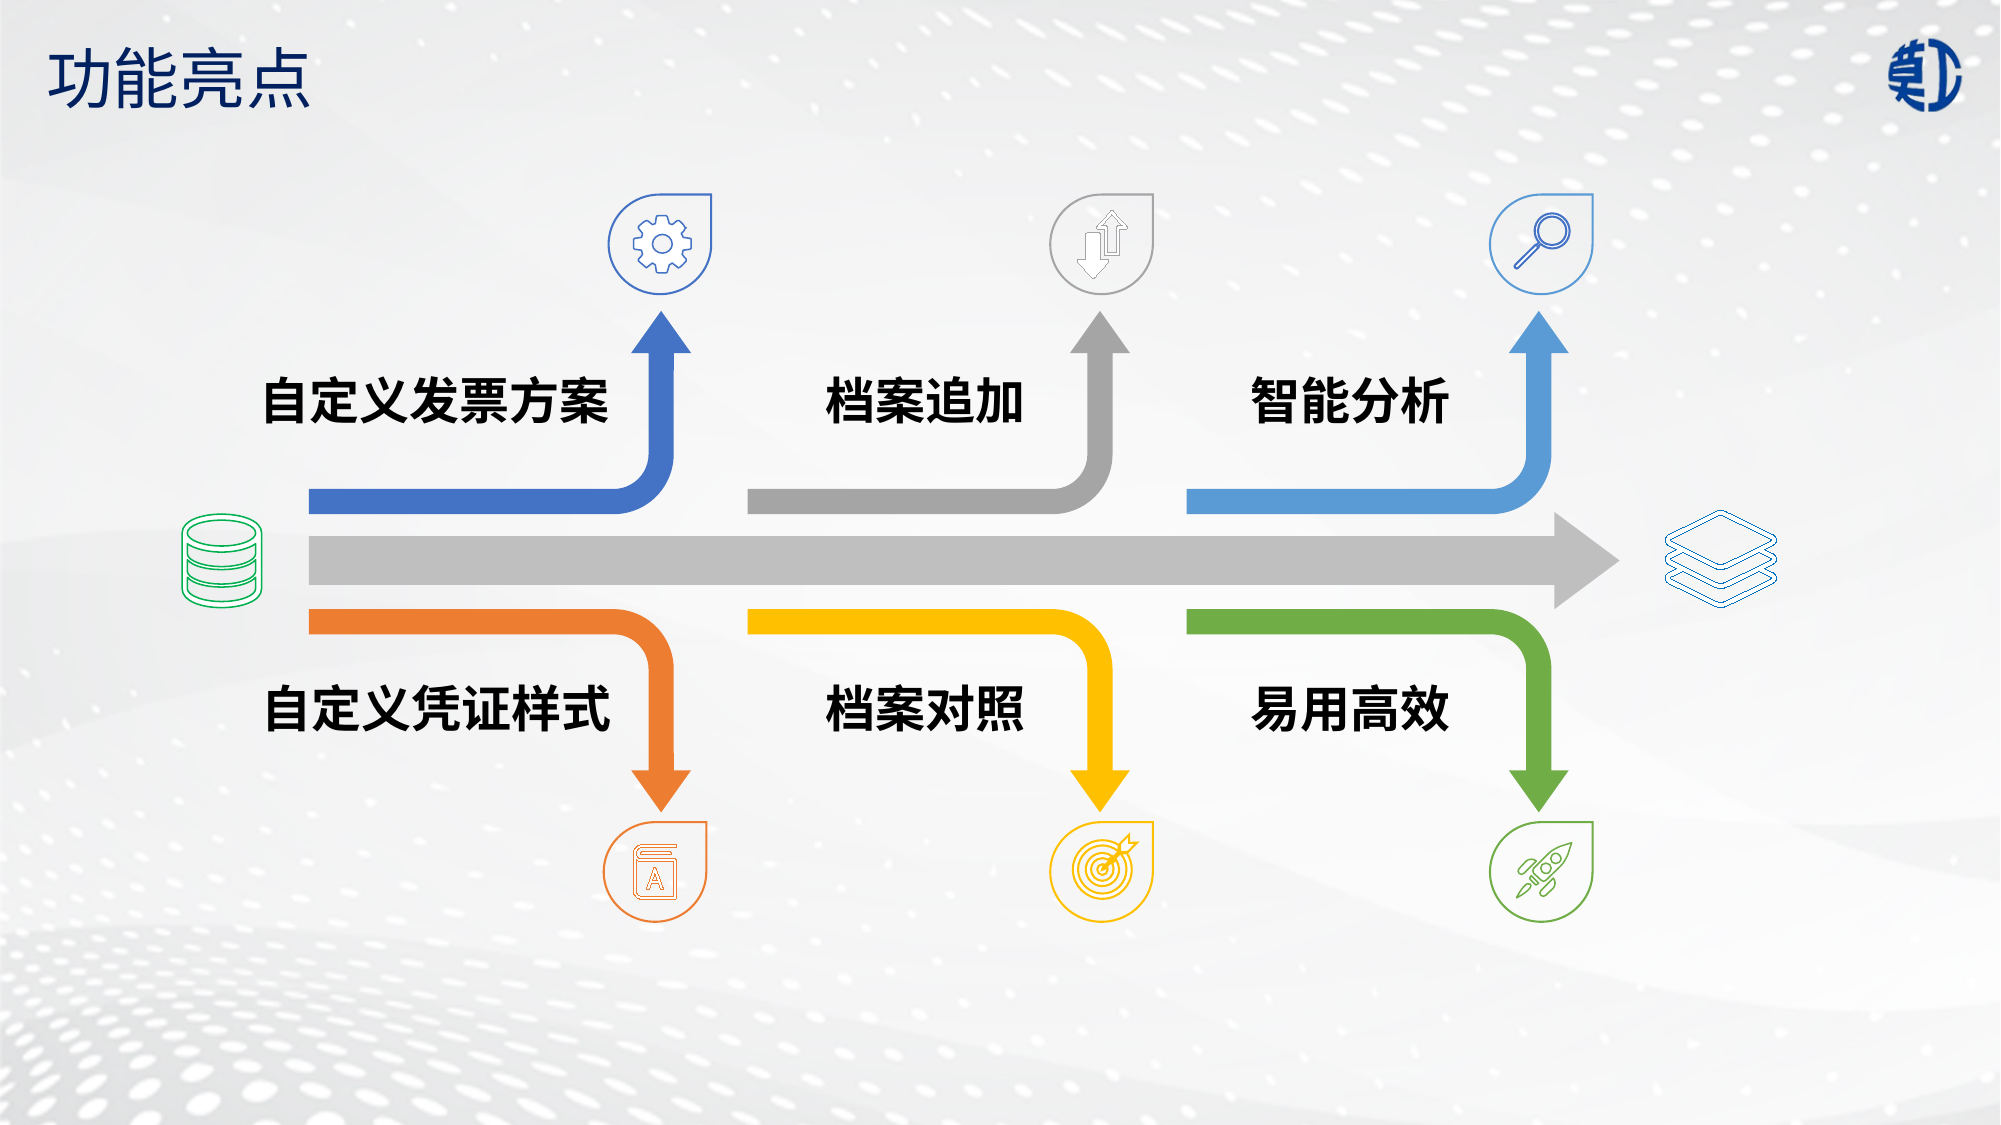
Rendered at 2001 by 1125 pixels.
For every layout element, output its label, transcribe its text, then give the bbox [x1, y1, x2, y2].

text_box [633, 215, 692, 273]
text_box [607, 193, 713, 296]
text_box [1488, 193, 1594, 296]
text_box [182, 514, 262, 608]
text_box [746, 608, 1132, 815]
text_box [307, 608, 694, 815]
text_box [1049, 193, 1154, 296]
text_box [633, 844, 677, 900]
text_box 档案追加 [811, 362, 1041, 437]
picture [0, 0, 2001, 1125]
text_box [746, 309, 1132, 516]
text_box [602, 821, 708, 923]
text_box 智能分析 [1235, 362, 1466, 437]
text_box 自定义凭证样式 [246, 670, 626, 745]
text_box [1513, 212, 1571, 270]
text_box [1049, 821, 1154, 923]
text_box [1096, 210, 1128, 256]
text_box 档案对照 [811, 670, 1041, 745]
text_box [1665, 510, 1777, 608]
text_box [1185, 608, 1571, 815]
text_box 功能亮点 [31, 29, 811, 125]
text_box 自定义发票方案 [244, 362, 625, 437]
text_box [1185, 309, 1571, 516]
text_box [1516, 842, 1572, 898]
text_box [307, 509, 1622, 612]
text_box [307, 309, 694, 516]
text_box [1077, 232, 1109, 279]
text_box 易用高效 [1235, 670, 1466, 745]
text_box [1072, 834, 1138, 899]
text_box [1488, 821, 1594, 923]
